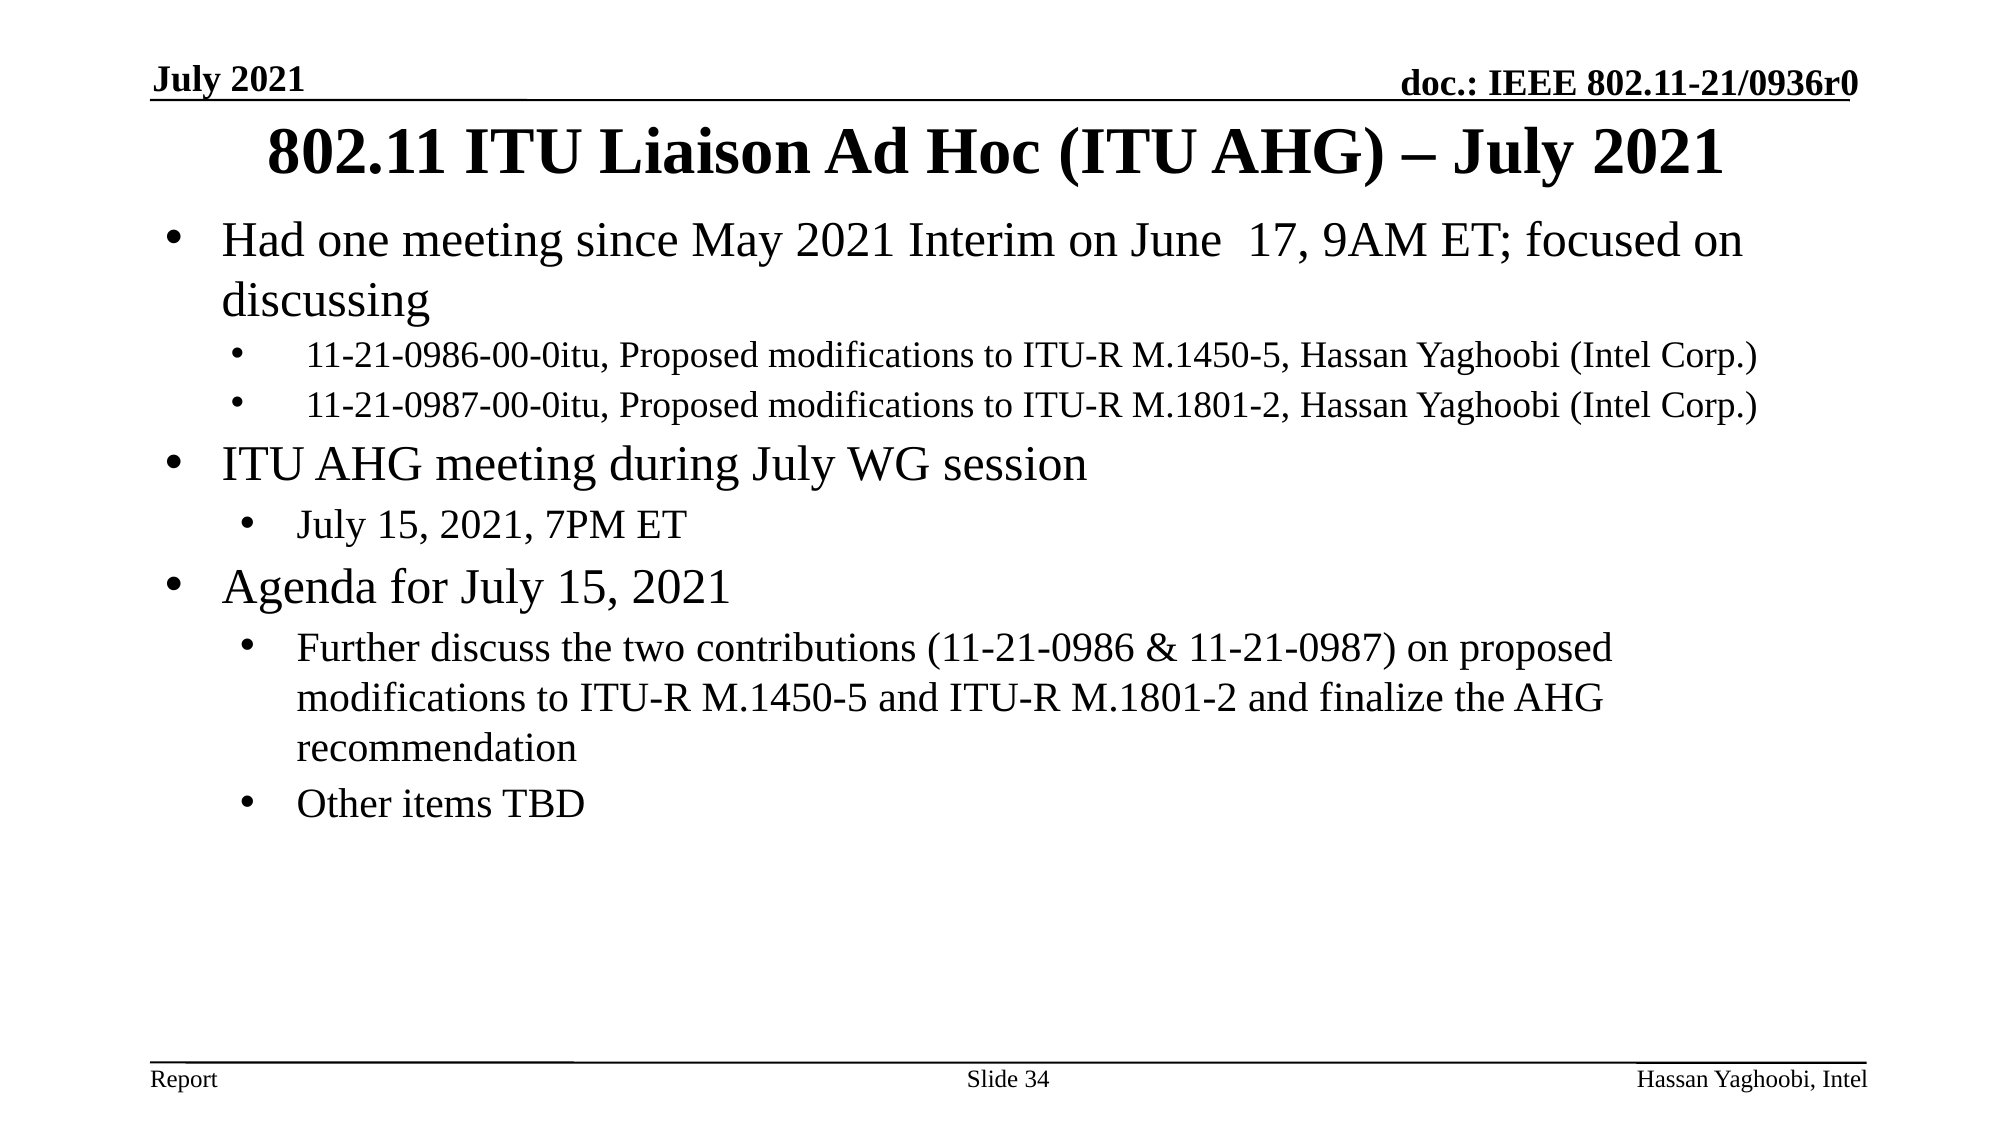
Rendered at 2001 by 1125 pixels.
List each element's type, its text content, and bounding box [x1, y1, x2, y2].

list Had one meeting since May 2021 Interim on June 17, 9AM ET; focused on discussing 11-21-0986-00-0itu, Proposed modifications to ITU-R M.1450-5, Hassan Yaghoobi (Intel Corp.) 11-21-0987-00-0itu, Proposed modifications to ITU-R M.1801-2, Hassan Yaghoobi (Intel Corp.) ITU AHG meeting during July WG session July 15, 2021, 7PM ET Agenda for July 15, 2021 Further discuss the two contributions (11-21-0986 & 11-21-0987) on proposed modifications to ITU-R M.1450-5 and ITU-R M.1801-2 and finalize the AHG recommendation Other items TBD [149, 198, 1851, 1032]
footer Hassan Yaghoobi, Intel [1171, 1061, 1869, 1093]
title 802.11 ITU Liaison Ad Hoc (ITU AHG) – July 2021 [147, 90, 1848, 204]
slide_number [152, 54, 563, 100]
slide_number Slide 34 [950, 1061, 1067, 1123]
